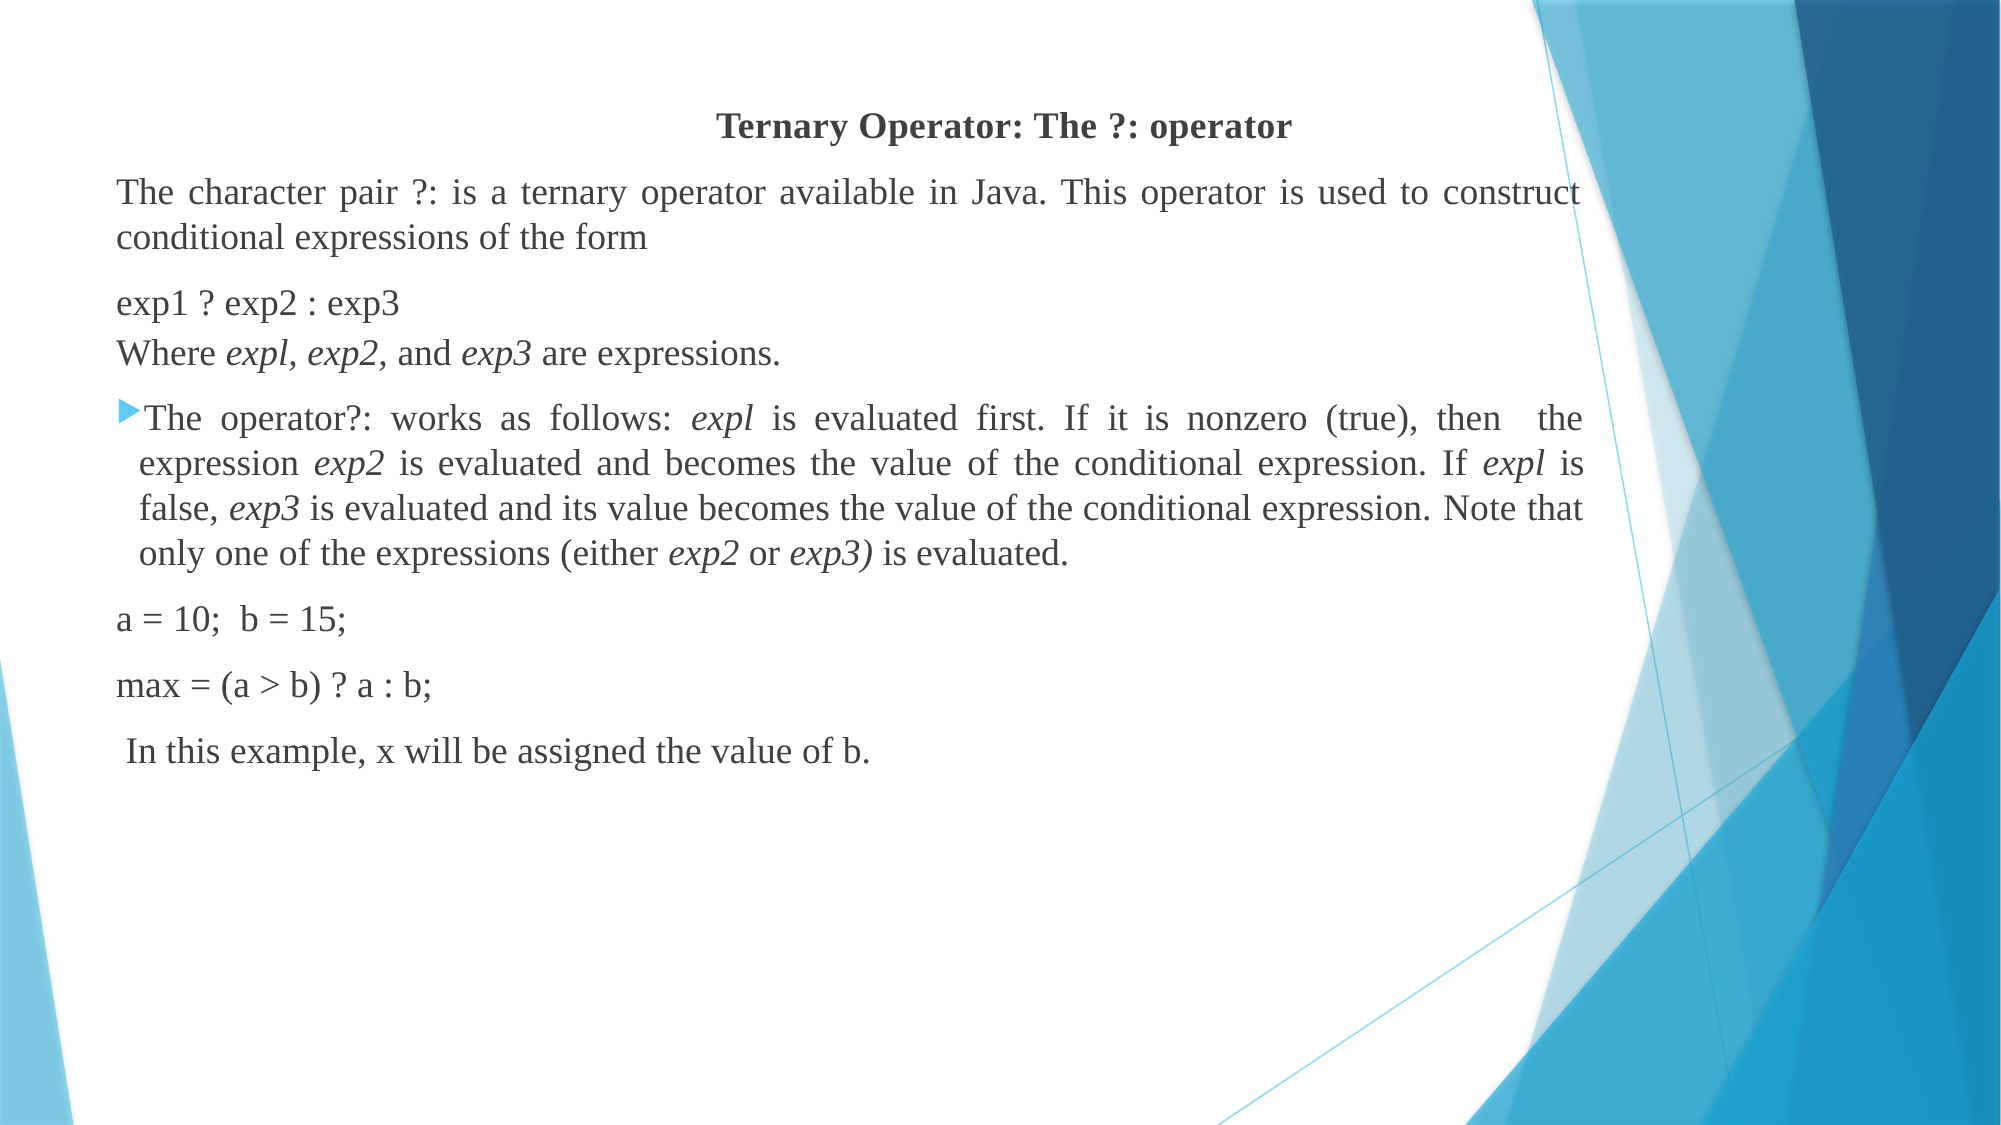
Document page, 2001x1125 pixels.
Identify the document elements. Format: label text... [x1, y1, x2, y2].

list Ternary Operator: The ?: operator The character pair ?: is a ternary operator available in Java. This operator is used to construct conditional expressions of the form exp1 ? exp2 : exp3 Where expl, exp2, and exp3 are expressions. The operator?: works as follows: expl is evaluated first. If it is nonzero (true), then the expression exp2 is evaluated and becomes the value of the conditional expression. If expl is false, exp3 is evaluated and its value becomes the value of the conditional expression. Note that only one of the expressions (either exp2 or exp3) is evaluated. a = 10; b = 15; max = (a > b) ? a : b; In this example, x will be assigned the value of b. [101, 61, 1621, 1032]
